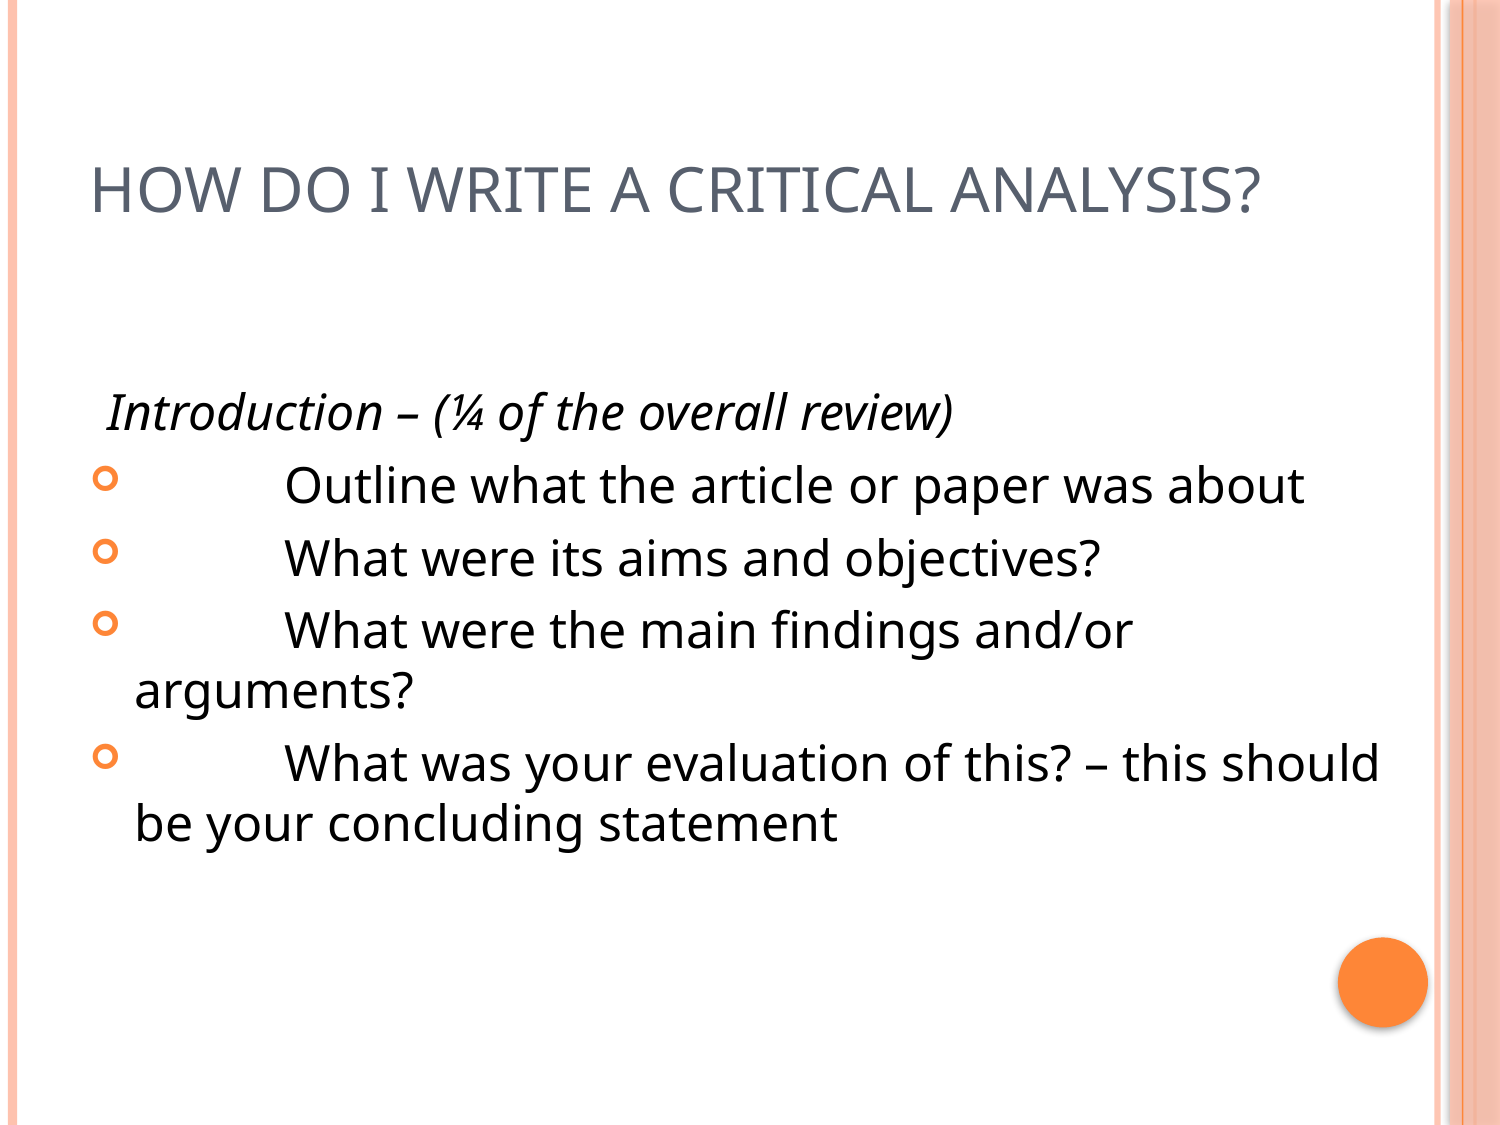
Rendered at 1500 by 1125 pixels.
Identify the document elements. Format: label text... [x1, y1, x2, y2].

list Introduction – (¼ of the overall review) Outline what the article or paper was about What were its aims and objectives? What were the main findings and/or arguments? What was your evaluation of this? – this should be your concluding statement [75, 373, 1425, 986]
title How do I write a critical analysis? [75, 45, 1425, 233]
